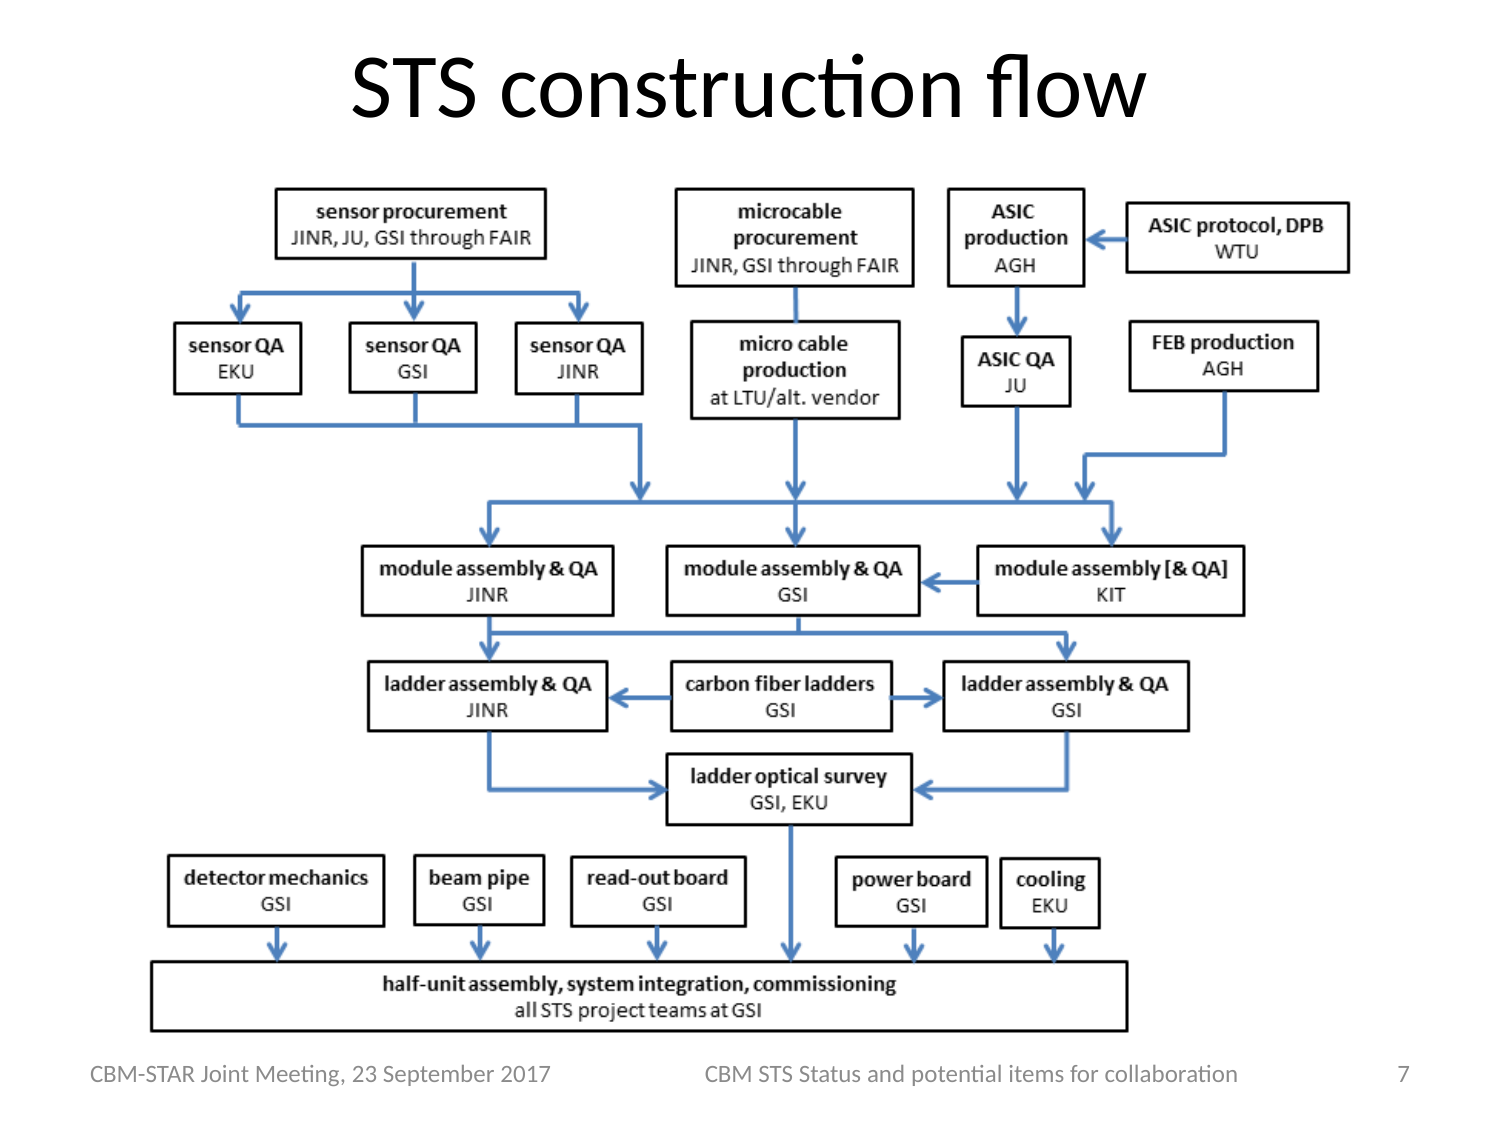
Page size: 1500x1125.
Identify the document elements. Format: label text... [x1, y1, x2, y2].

footer CBM STS Status and potential items for collaboration [662, 1058, 1288, 1103]
slide_number 7 [1299, 1042, 1425, 1103]
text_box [135, 162, 1401, 1051]
title STS construction flow [75, 0, 1425, 175]
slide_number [75, 1042, 625, 1103]
